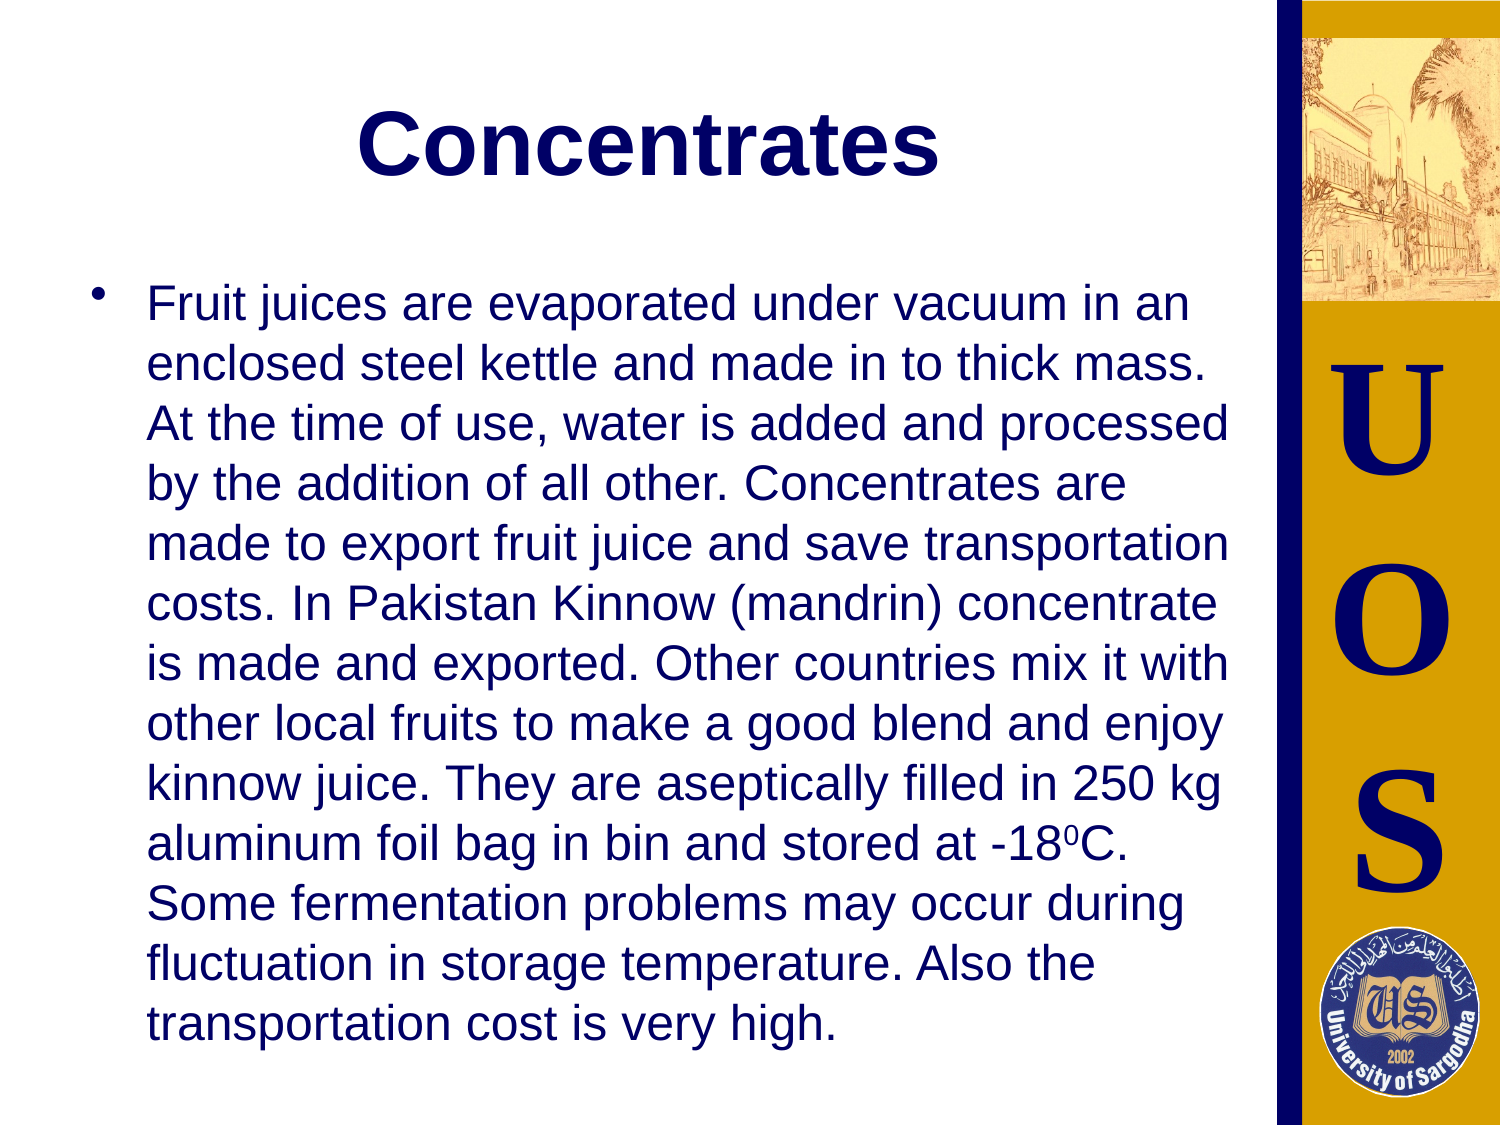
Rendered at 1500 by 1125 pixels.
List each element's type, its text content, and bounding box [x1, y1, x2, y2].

title Concentrates [75, 45, 1250, 233]
list Fruit juices are evaporated under vacuum in an enclosed steel kettle and made in to thick mass. At the time of use, water is added and processed by the addition of all other. Concentrates are made to export fruit juice and save transportation costs. In Pakistan Kinnow (mandrin) concentrate is made and exported. Other countries mix it with other local fruits to make a good blend and enjoy kinnow juice. They are aseptically filled in 250 kg aluminum foil bag in bin and stored at -180C. Some fermentation problems may occur during fluctuation in storage temperature. Also the transportation cost is very high. [75, 262, 1250, 1005]
picture [1303, 38, 1500, 301]
